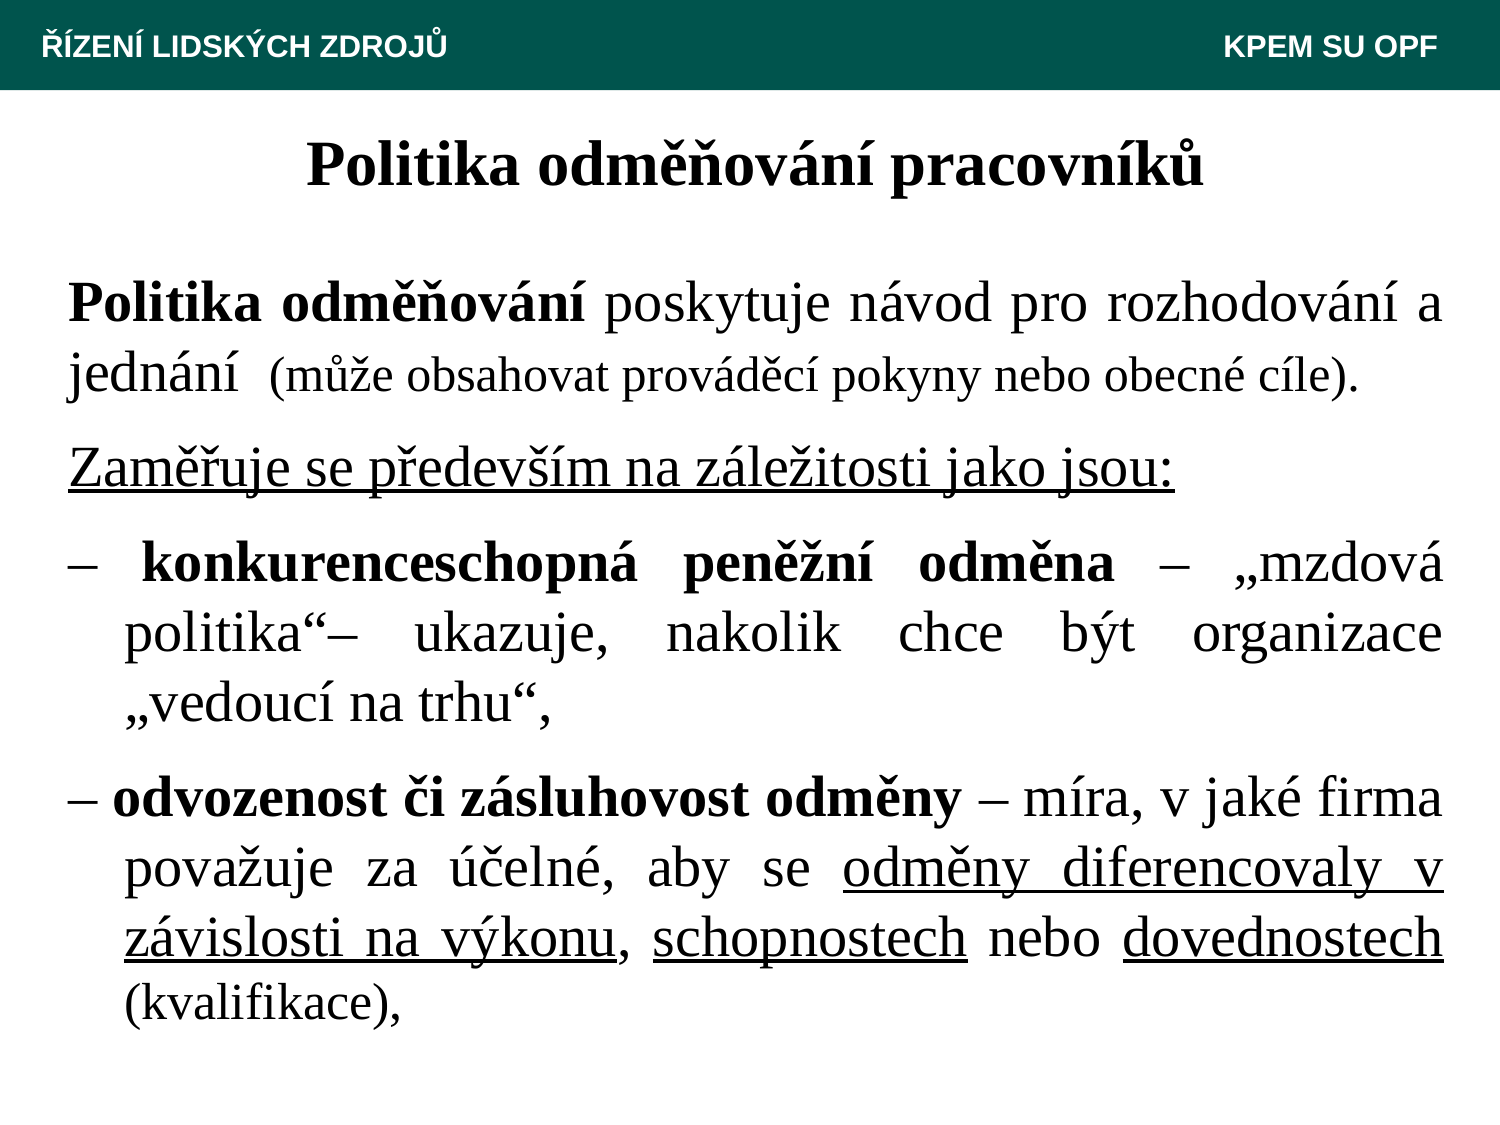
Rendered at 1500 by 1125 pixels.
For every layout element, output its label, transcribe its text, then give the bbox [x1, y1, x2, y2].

list Politika odměňování poskytuje návod pro rozhodování a jednání (může obsahovat prováděcí pokyny nebo obecné cíle). Zaměřuje se především na záležitosti jako jsou: – konkurenceschopná peněžní odměna – „mzdová politika“– ukazuje, nakolik chce být organizace „vedoucí na trhu“, – odvozenost či zásluhovost odměny – míra, v jaké firma považuje za účelné, aby se odměny diferencovaly v závislosti na výkonu, schopnostech nebo dovednostech (kvalifikace), [52, 255, 1459, 1095]
text_box ŘÍZENÍ LIDSKÝCH ZDROJŮ KPEM SU OPF [0, 0, 1500, 92]
title Politika odměňování pracovníků [52, 99, 1460, 221]
